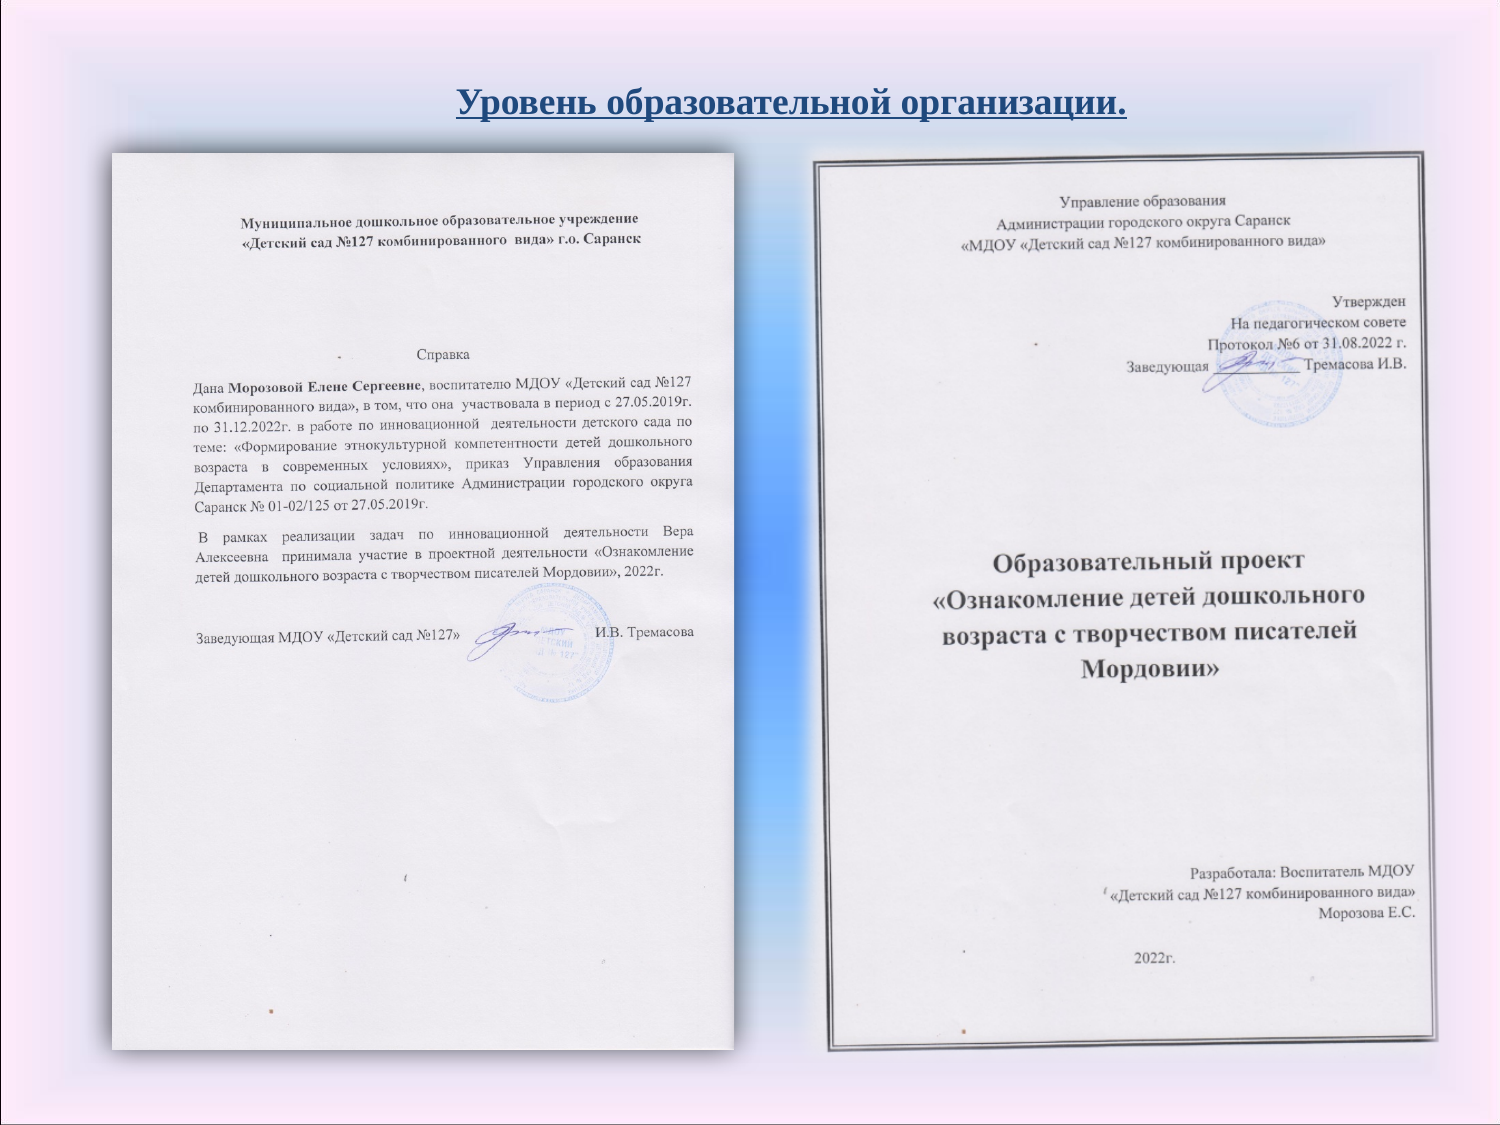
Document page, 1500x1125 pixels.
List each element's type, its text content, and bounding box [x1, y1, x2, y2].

text_box Уровень образовательной организации. [147, 70, 1435, 130]
picture [0, 0, 1500, 1125]
